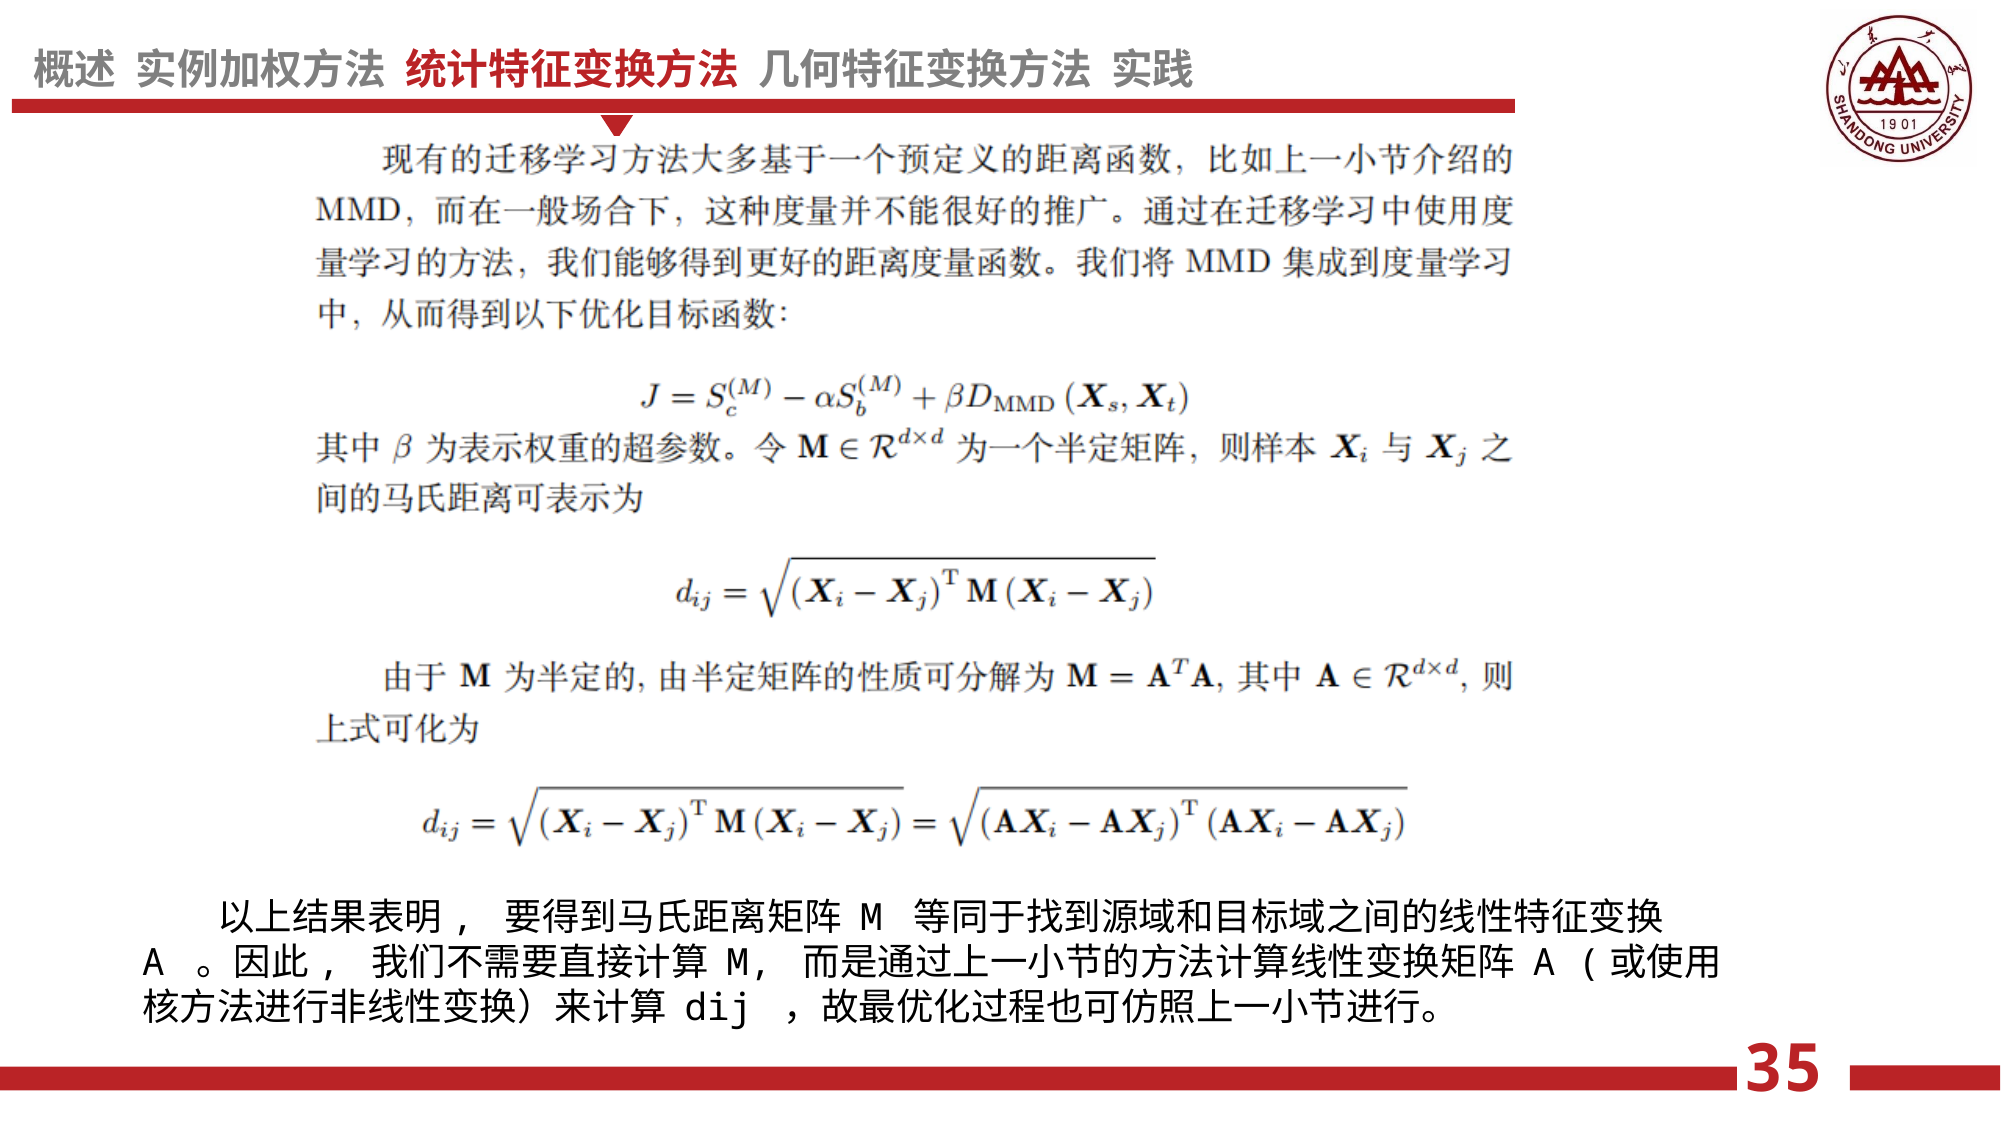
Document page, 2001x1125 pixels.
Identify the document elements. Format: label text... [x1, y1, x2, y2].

picture [280, 136, 1522, 856]
picture [1820, 9, 1977, 167]
text_box 以上结果表明, 要得到马氏距离矩阵 M 等同于找到源域和目标域之间的线性特征变换 A 。因此, 我们不需要直接计算 M, 而是通过上一小节的方法计算线性变换矩阵 A (或使用核方法进行非线性变换）来计算 dij ，故最优化过程也可仿照上一小节进行。 [127, 885, 1751, 1013]
